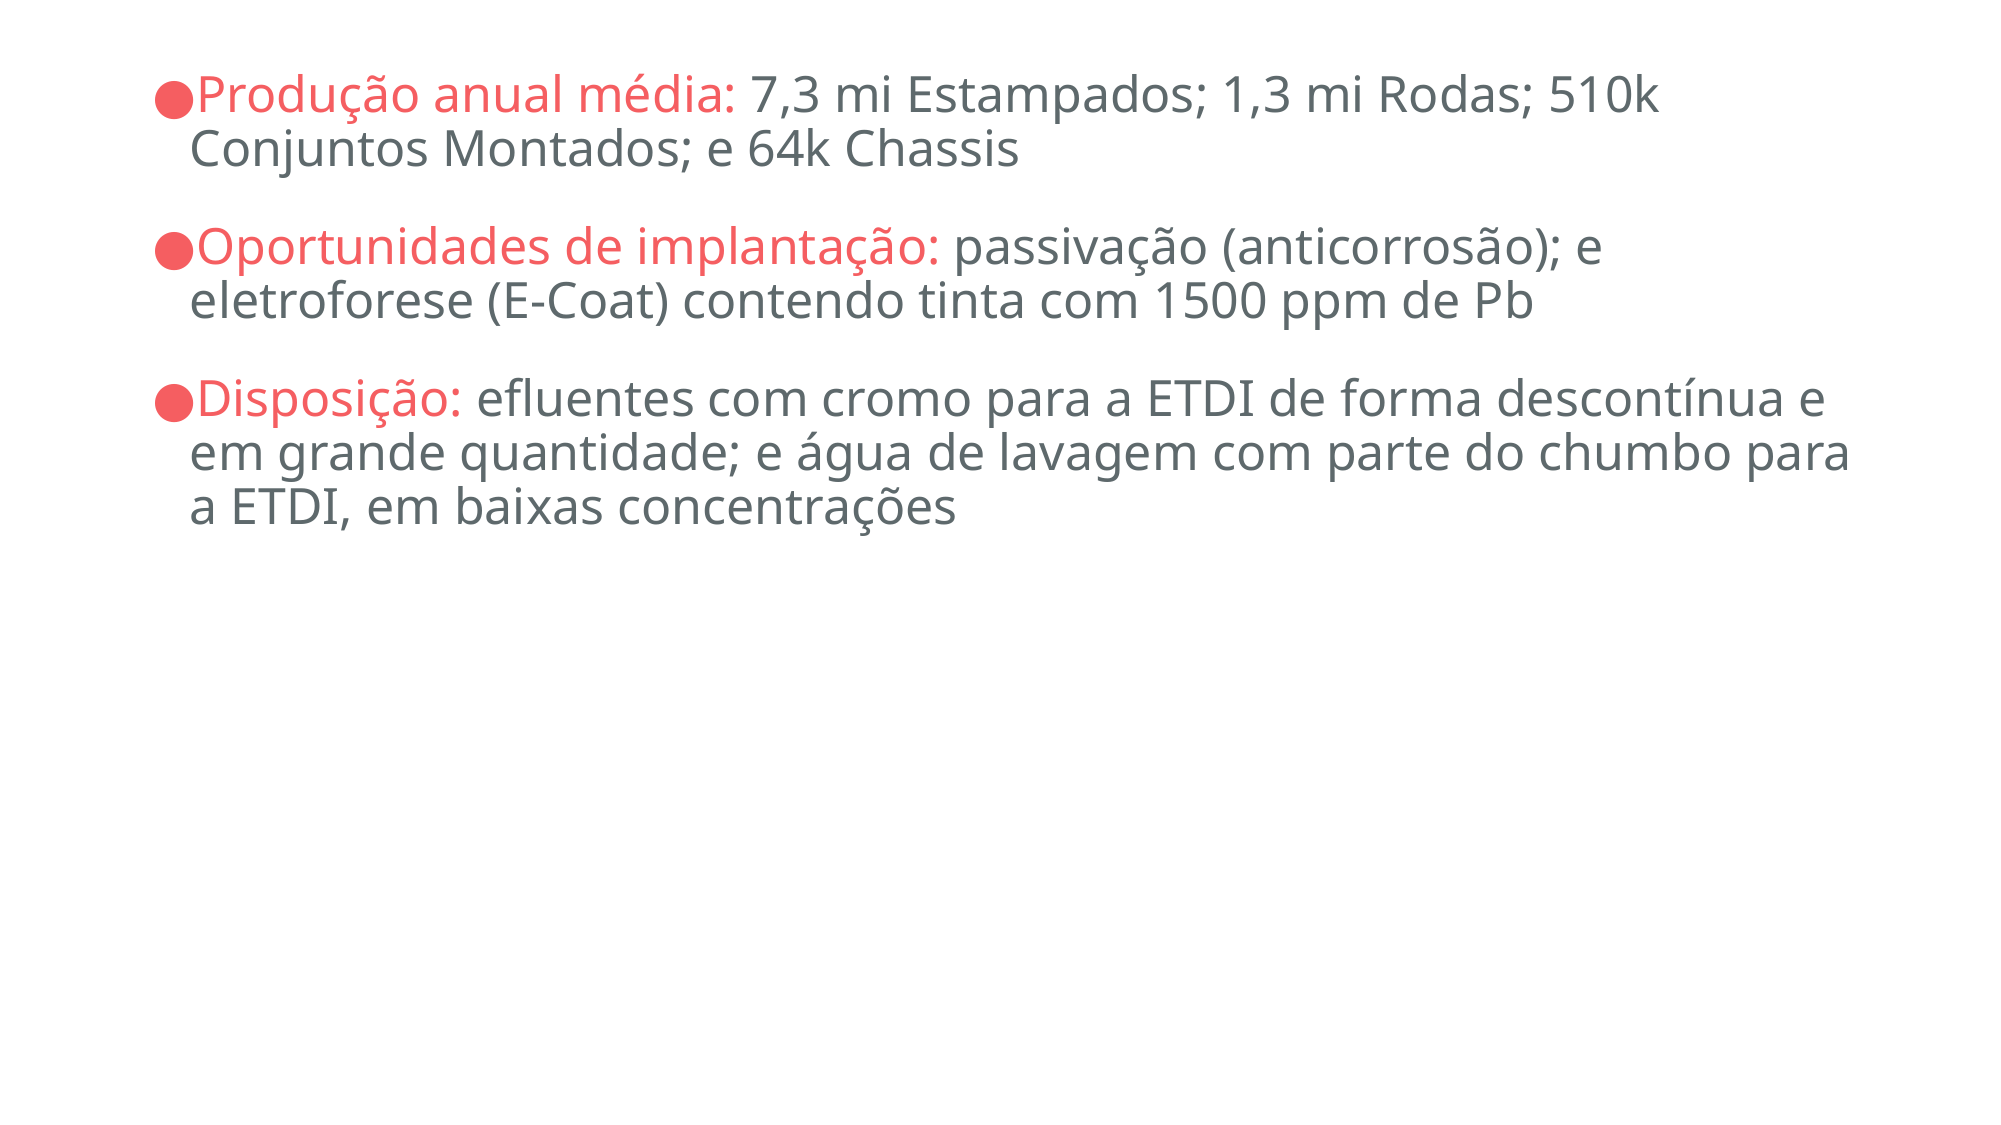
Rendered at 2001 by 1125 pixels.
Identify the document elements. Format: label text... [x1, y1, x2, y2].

list Produção anual média: 7,3 mi Estampados; 1,3 mi Rodas; 510k Conjuntos Montados; e 64k Chassis Oportunidades de implantação: passivação (anticorrosão); e eletroforese (E-Coat) contendo tinta com 1500 ppm de Pb Disposição: efluentes com cromo para a ETDI de forma descontínua e em grande quantidade; e água de lavagem com parte do chumbo para a ETDI, em baixas concentrações [137, 62, 1903, 1014]
